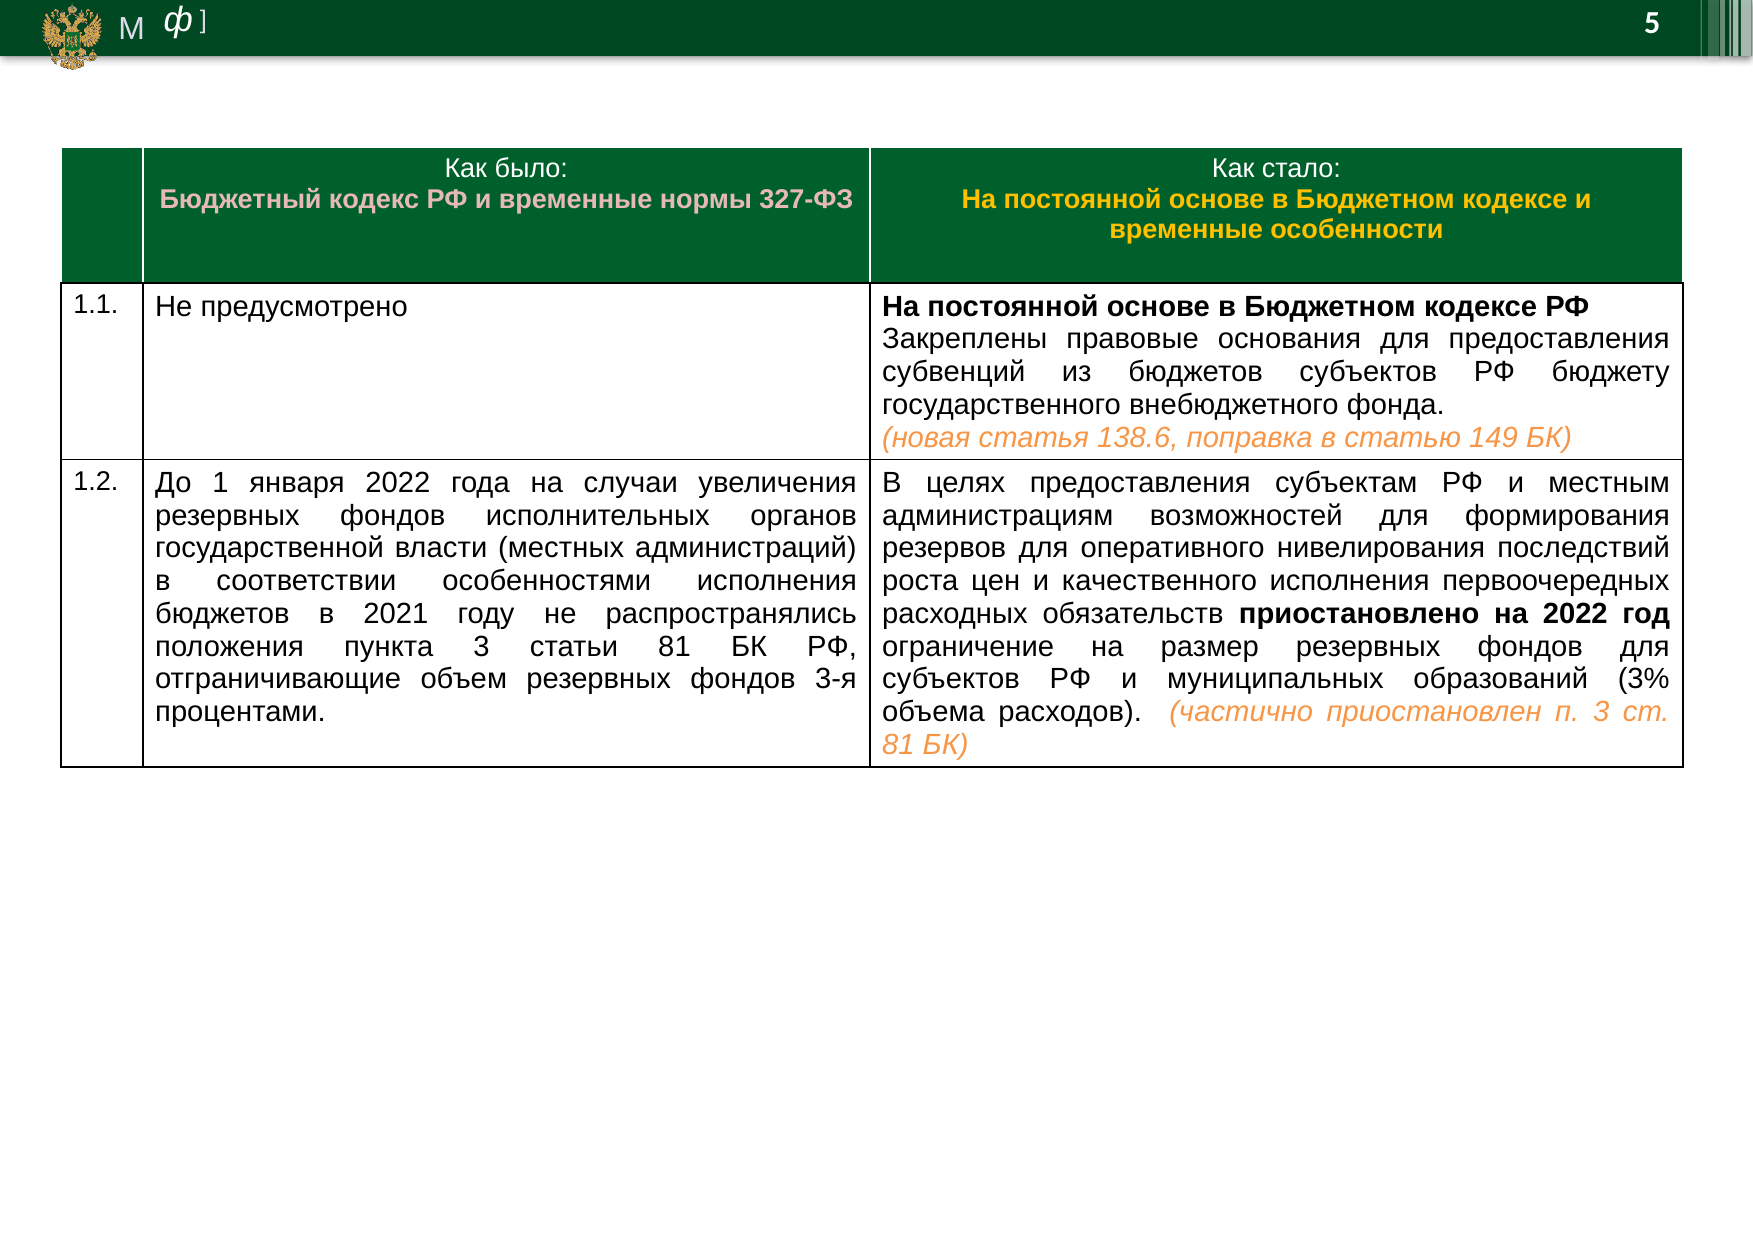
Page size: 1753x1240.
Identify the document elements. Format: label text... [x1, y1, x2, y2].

table_cell На постоянной основе в Бюджетном кодексе РФ Закреплены правовые основания для предоставления субвенций из бюджетов субъектов РФ бюджету государственного внебюджетного фонда. (новая статья 138.6, поправка в статью 149 БК) [871, 284, 1682, 459]
table_header Как было: Бюджетный кодекс РФ и временные нормы 327-ФЗ [144, 148, 869, 282]
table_cell 1.1. [62, 284, 142, 459]
table_cell Не предусмотрено [144, 284, 869, 459]
table_cell В целях предоставления субъектам РФ и местным администрациям возможностей для формирования резервов для оперативного нивелирования последствий роста цен и качественного исполнения первоочередных расходных обязательств приостановлено на 2022 год ограничение на размер резервных фондов для субъектов РФ и муниципальных образований (3% объема расходов). (частично приостановлен п. 3 ст. 81 БК) [871, 460, 1682, 766]
table_header [62, 148, 142, 282]
slide_number 5 [1579, 1, 1661, 41]
table_cell До 1 января 2022 года на случаи увеличения резервных фондов исполнительных органов государственной власти (местных администраций) в соответствии особенностями исполнения бюджетов в 2021 году не распространялись положения пункта 3 статьи 81 БК РФ, отграничивающие объем резервных фондов 3-я процентами. [144, 460, 869, 766]
table_header Как стало: На постоянной основе в Бюджетном кодексе и временные особенности [871, 148, 1682, 282]
picture [41, 2, 102, 70]
table_cell 1.2. [62, 460, 142, 766]
